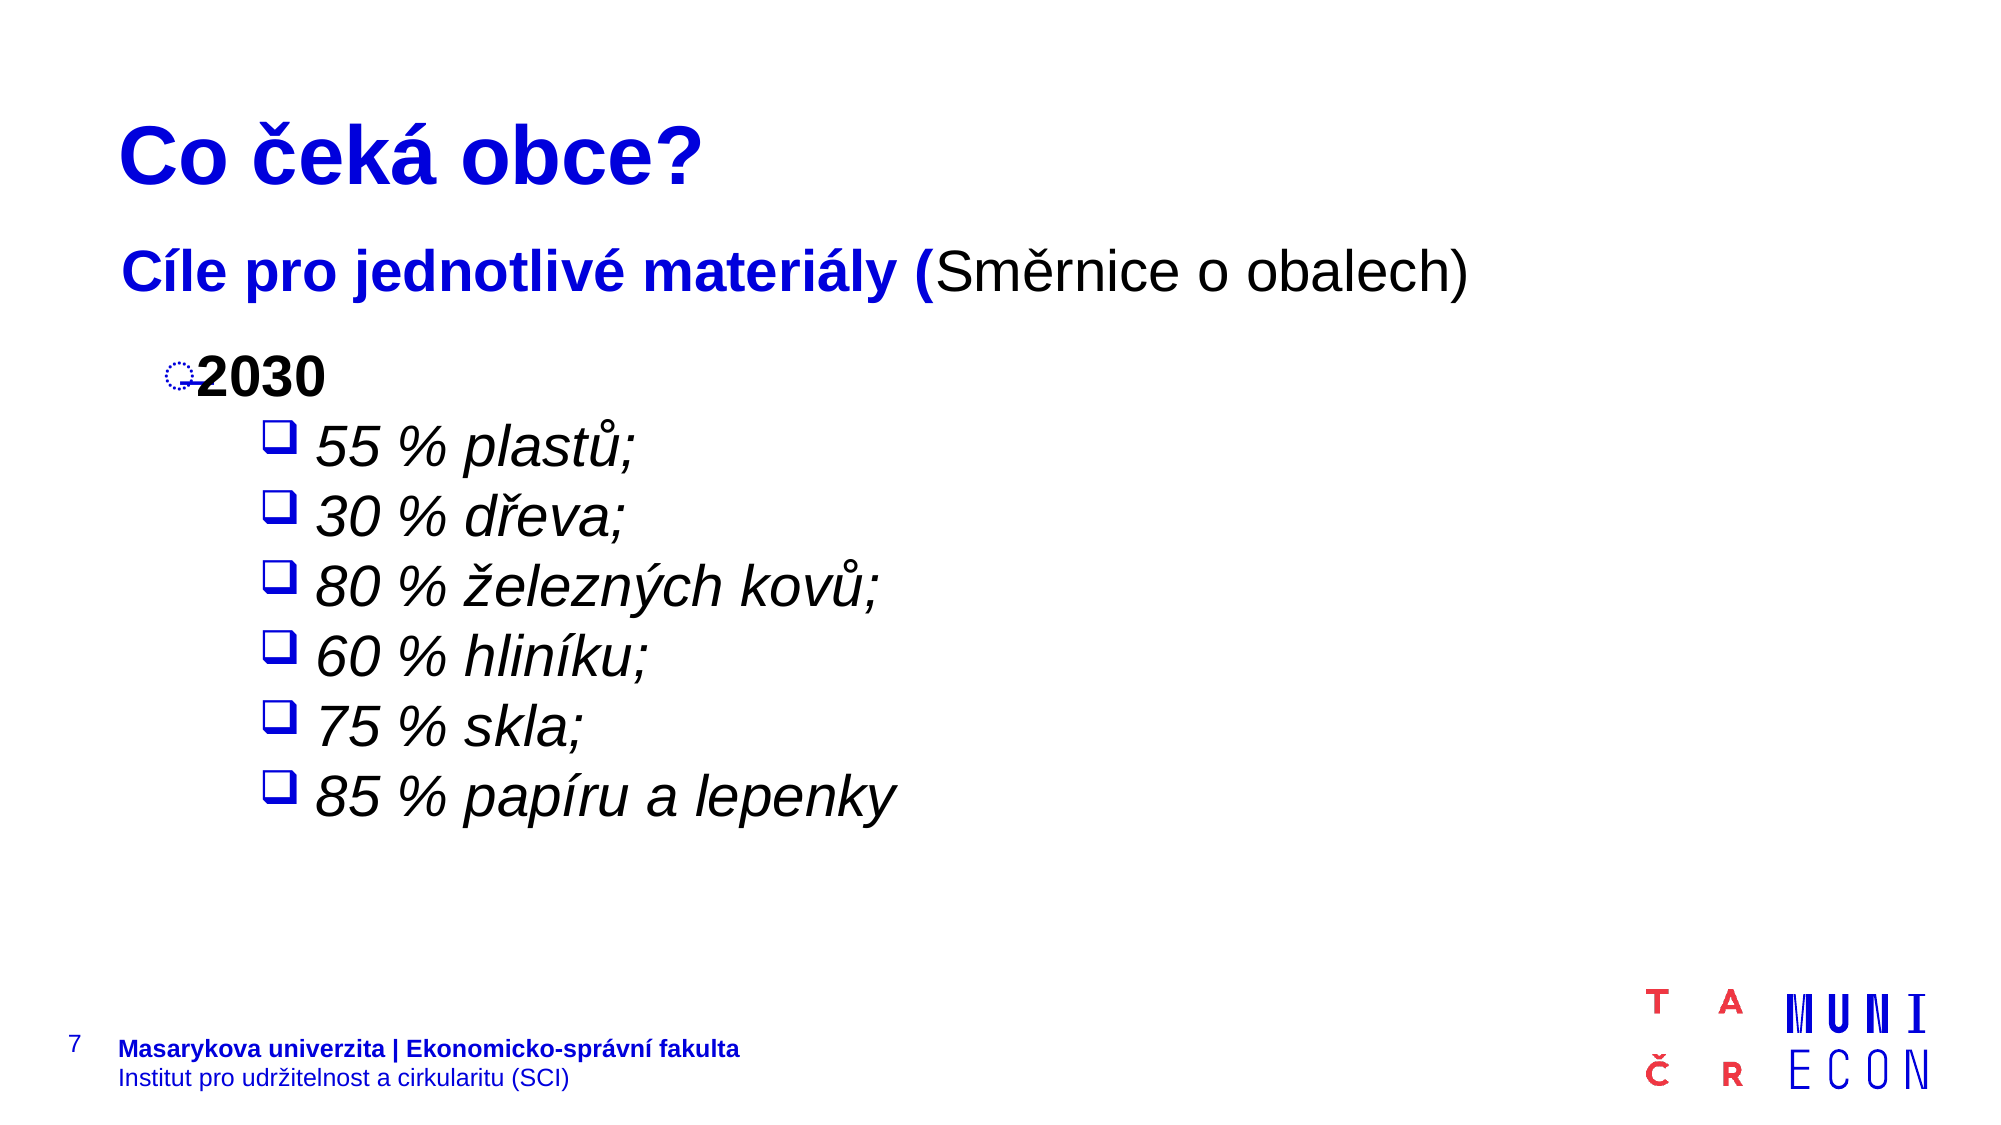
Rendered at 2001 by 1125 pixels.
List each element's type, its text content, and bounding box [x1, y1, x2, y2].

title Co čeká obce? [118, 118, 1883, 193]
picture [1646, 989, 1744, 1086]
slide_number 7 [67, 1021, 110, 1063]
footer Masarykova univerzita | Ekonomicko-správní fakulta Institut pro udržitelnost a cirkularitu (SCI) [118, 1021, 1418, 1103]
list Cíle pro jednotlivé materiály (Směrnice o obalech) 2030 55 % plastů; 30 % dřeva; 80 % železných kovů; 60 % hliníku; 75 % skla; 85 % papíru a lepenky [109, 233, 1874, 935]
